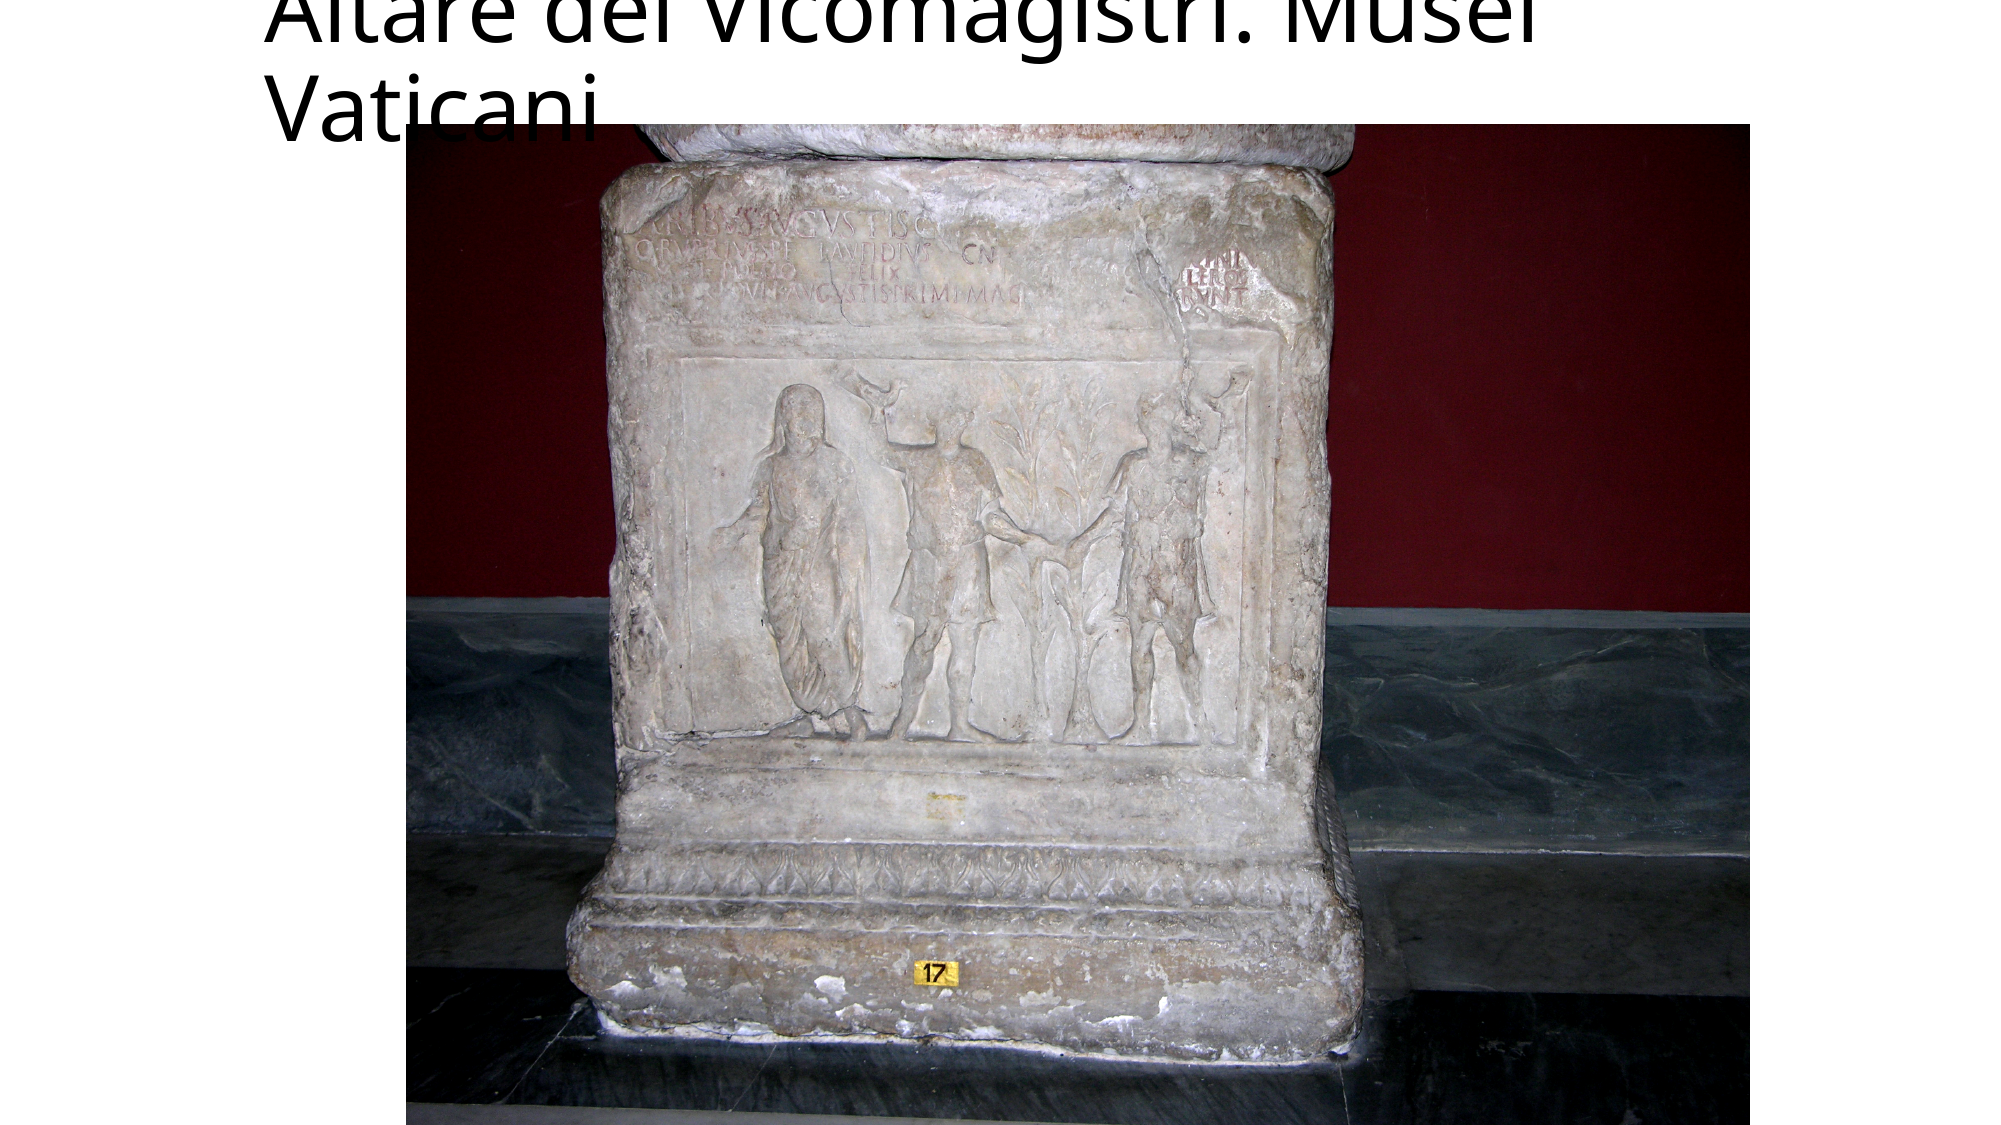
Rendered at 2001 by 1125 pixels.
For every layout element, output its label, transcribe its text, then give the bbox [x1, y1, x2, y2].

title Altare dei Vicomagistri. Musei Vaticani [249, 0, 1750, 125]
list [406, 124, 1750, 1125]
